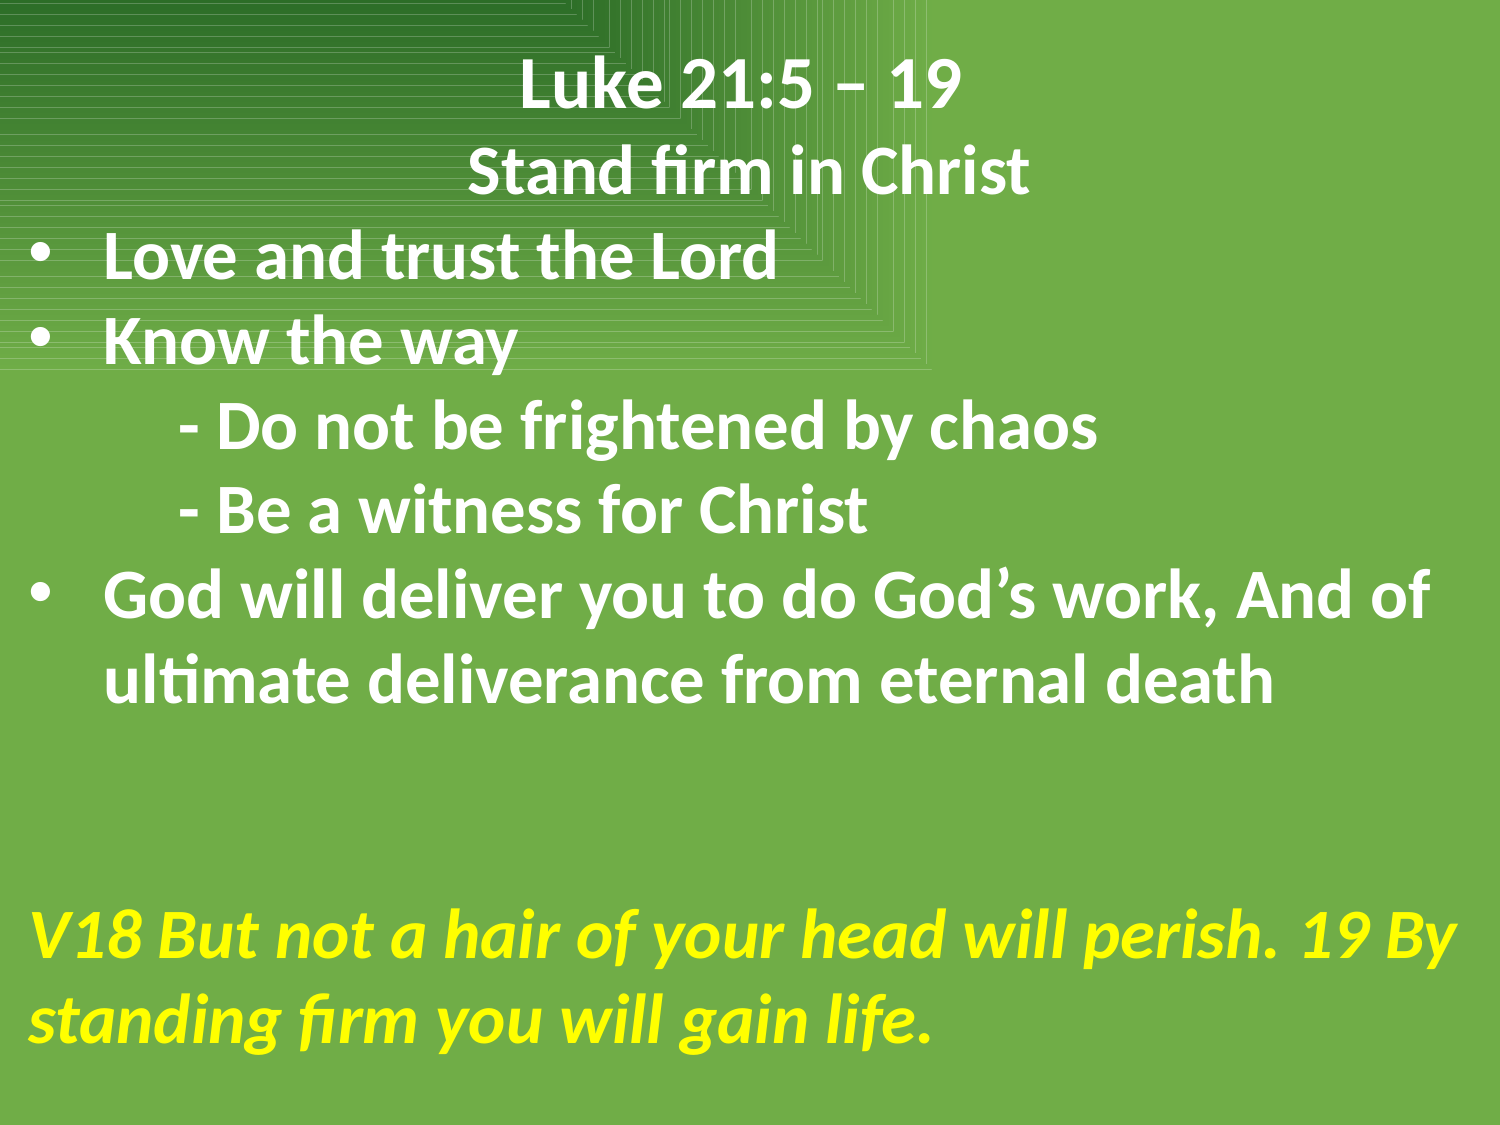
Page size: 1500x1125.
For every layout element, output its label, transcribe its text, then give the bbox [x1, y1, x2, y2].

subtitle Luke 21:5 – 19 Stand firm in Christ Love and trust the Lord Know the way - Do not be frightened by chaos - Be a witness for Christ God will deliver you to do God’s work, And of ultimate deliverance from eternal death V18 But not a hair of your head will perish. 19 By standing firm you will gain life. [13, 26, 1487, 1112]
